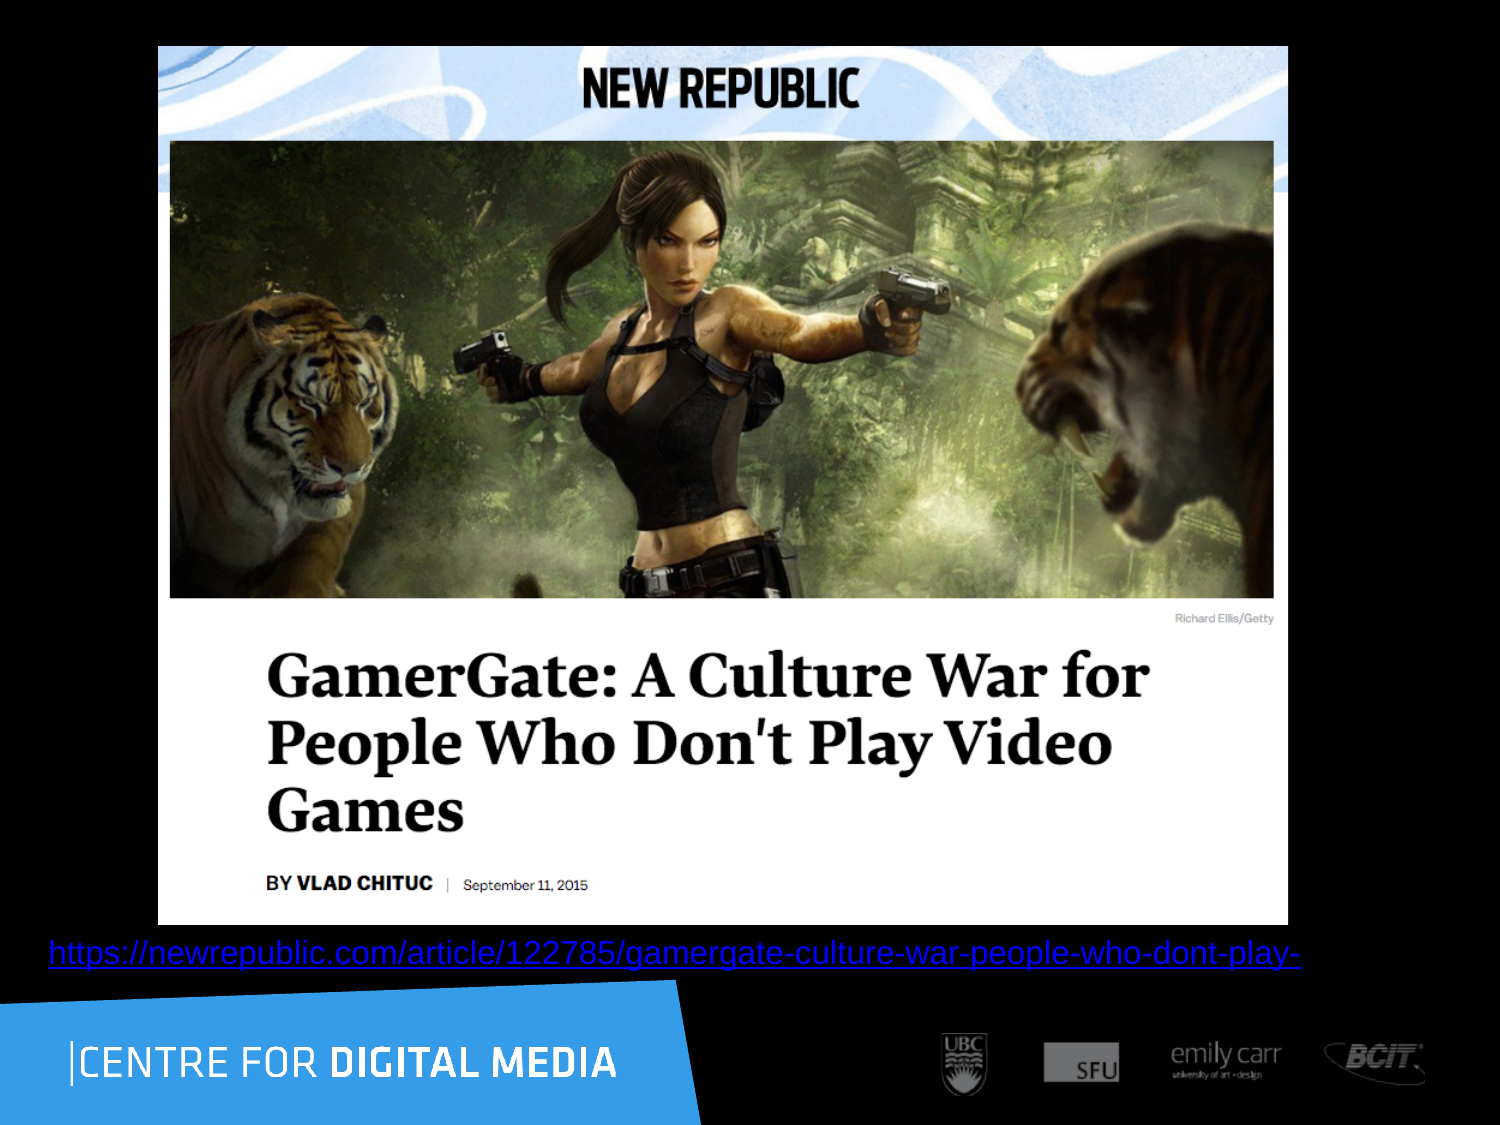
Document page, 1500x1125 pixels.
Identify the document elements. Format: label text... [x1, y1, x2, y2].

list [157, 46, 1289, 925]
text_box https://newrepublic.com/article/122785/gamergate-culture-war-people-who-dont-play-videogames [33, 924, 1500, 979]
